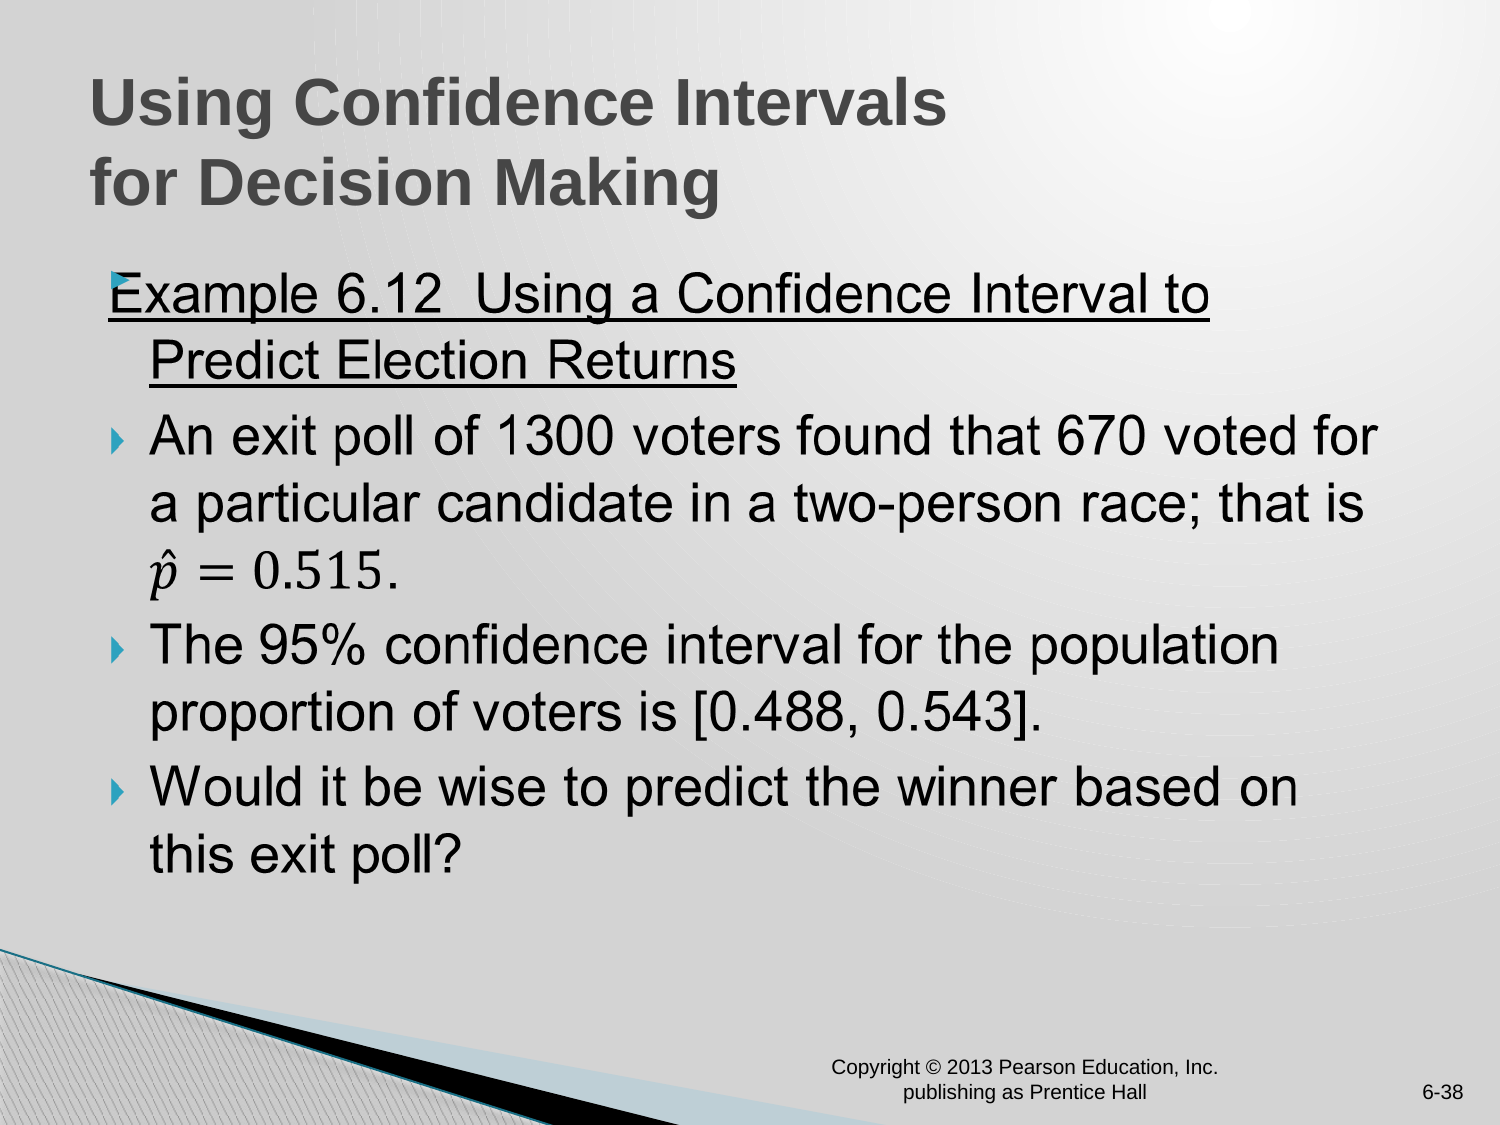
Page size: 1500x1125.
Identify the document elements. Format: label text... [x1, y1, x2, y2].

list [74, 242, 1426, 986]
footer Copyright © 2013 Pearson Education, Inc. publishing as Prentice Hall [812, 1051, 1238, 1112]
slide_number 6-38 [1362, 1051, 1479, 1112]
title Using Confidence Intervals for Decision Making [75, 45, 1425, 233]
